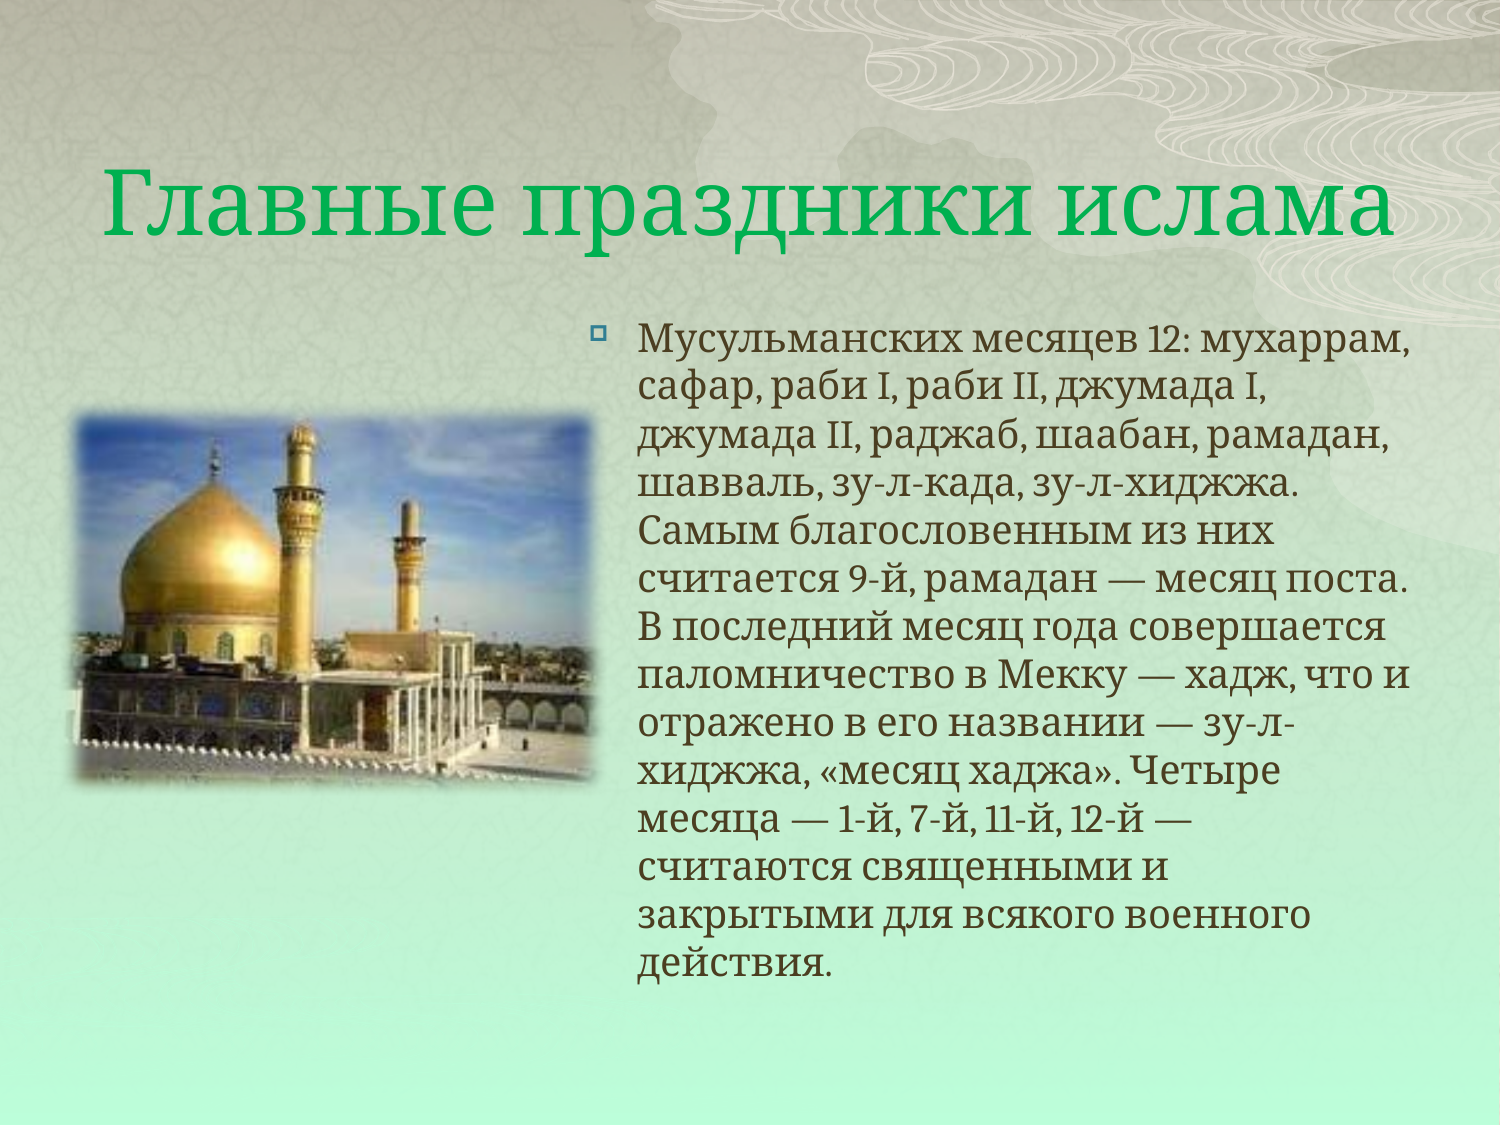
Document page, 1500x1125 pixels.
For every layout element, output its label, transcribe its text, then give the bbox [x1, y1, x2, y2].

title Главные праздники ислама [75, 105, 1425, 293]
picture [58, 398, 608, 797]
list Мусульманских месяцев 12: мухаррам, сафар, раби I, раби II, джумада I, джумада II, раджаб, шаабан, рамадан, шавваль, зу-л-када, зу-л-хиджжа. Самым благословенным из них считается 9-й, рамадан — месяц поста. В последний месяц года совершается паломничество в Мекку — хадж, что и отражено в его названии — зу-л-хиджжа, «месяц хаджа». Четыре месяца — 1-й, 7-й, 11-й, 12-й — считаются священными и закрытыми для всякого военного действия. [574, 304, 1430, 1032]
